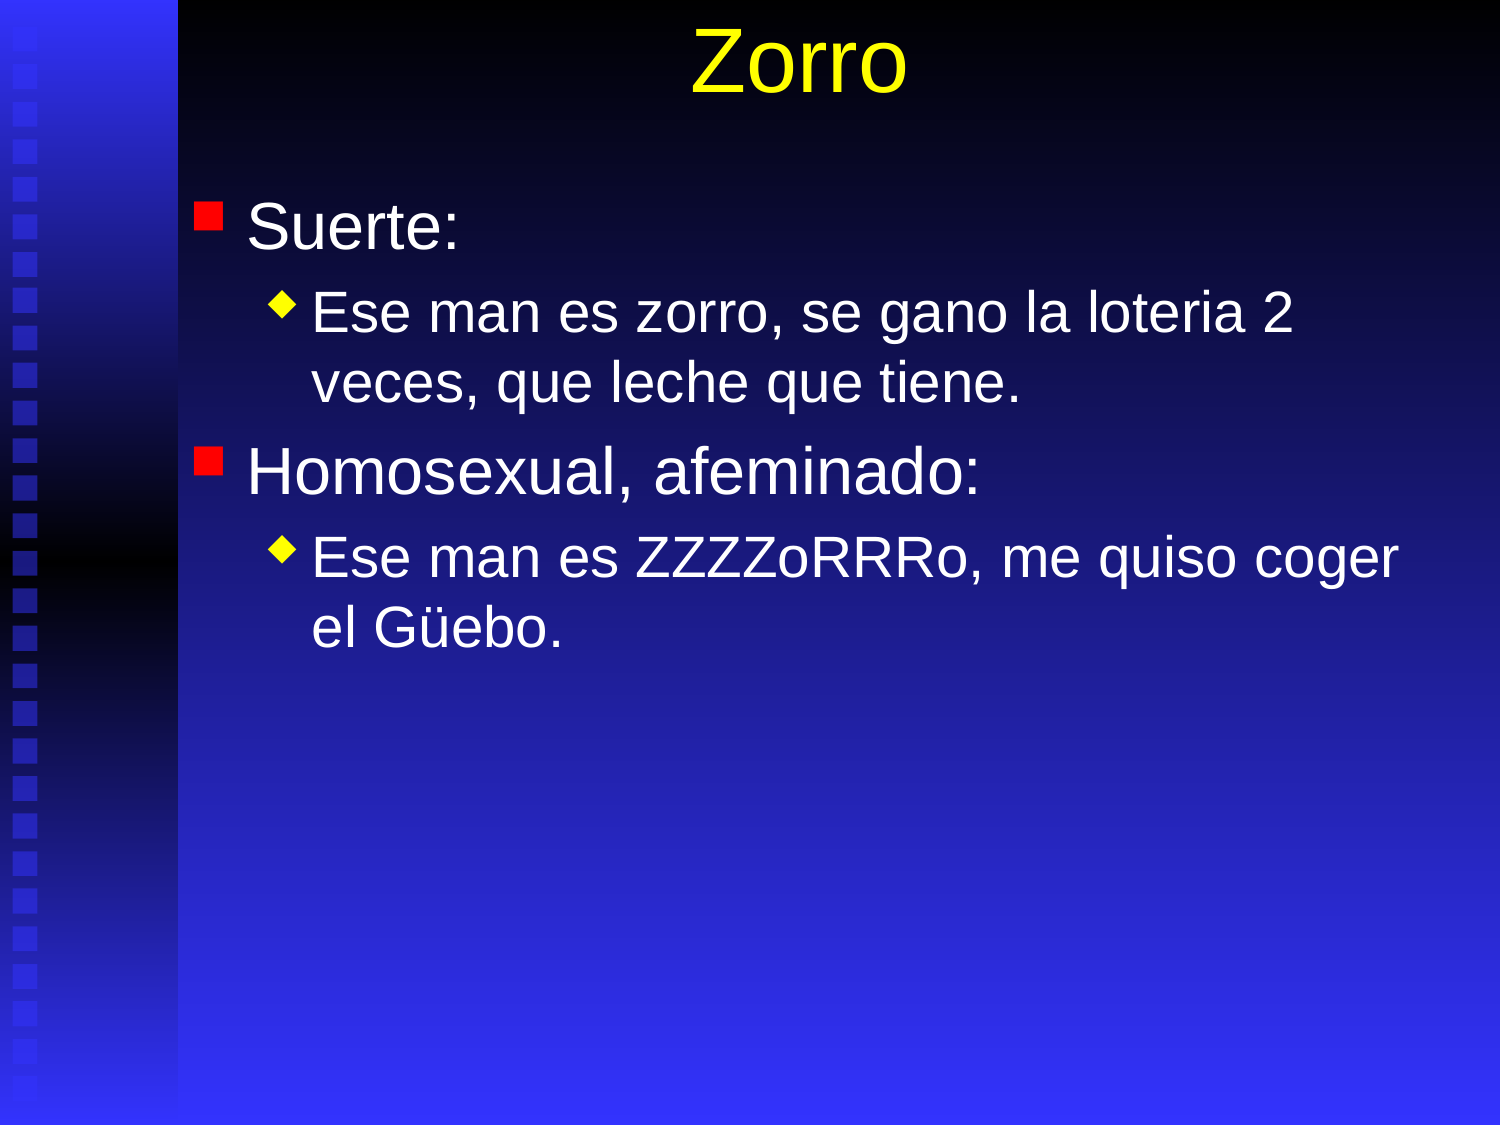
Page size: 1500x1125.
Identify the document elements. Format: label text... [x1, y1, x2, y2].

list Suerte: Ese man es zorro, se gano la loteria 2 veces, que leche que tiene. Homosexual, afeminado: Ese man es ZZZZoRRRo, me quiso coger el Güebo. [174, 174, 1451, 1101]
title Zorro [162, 0, 1438, 151]
